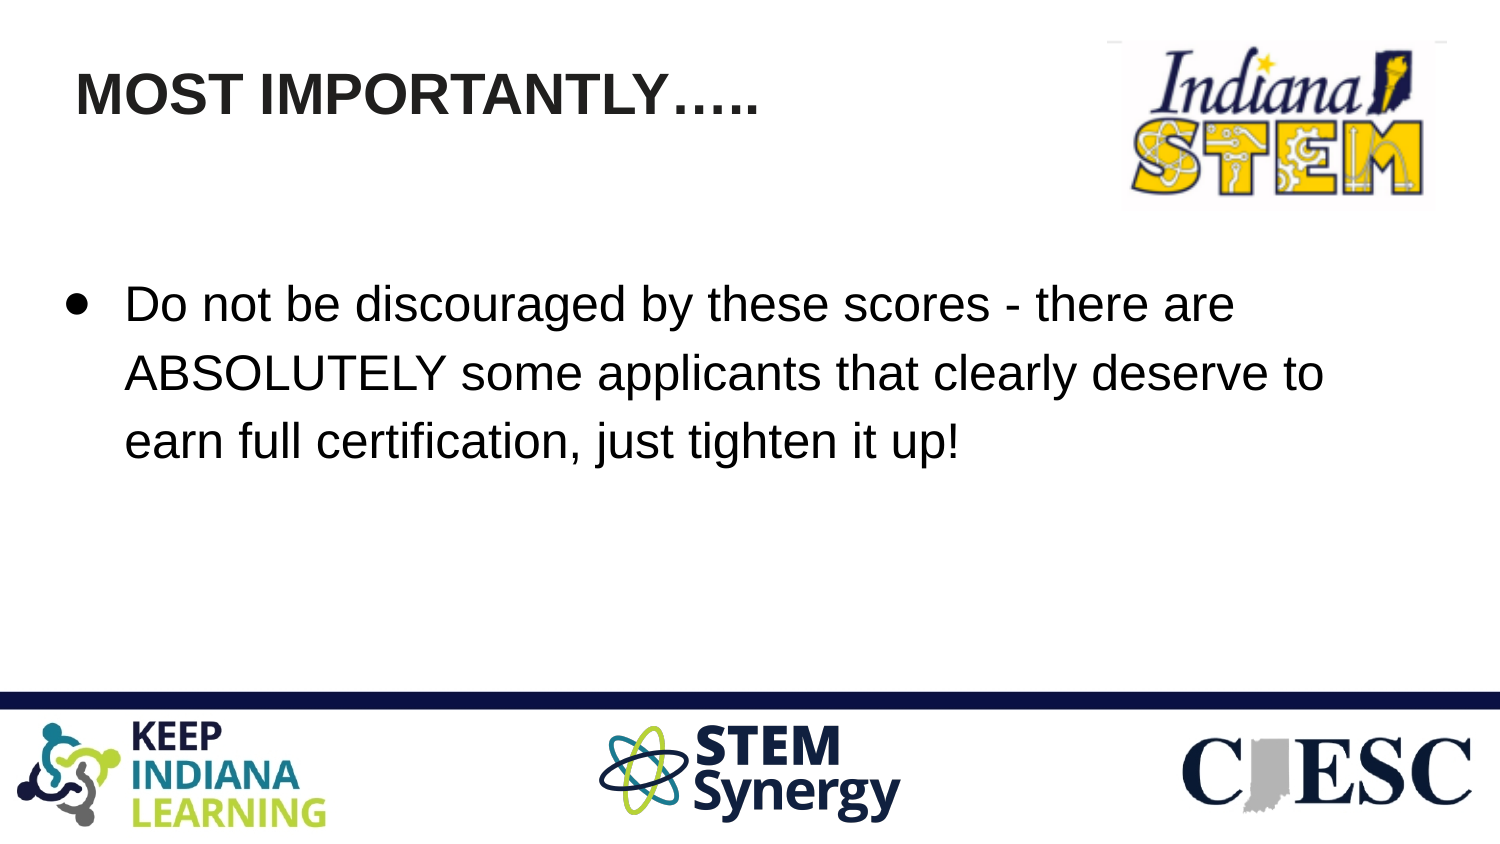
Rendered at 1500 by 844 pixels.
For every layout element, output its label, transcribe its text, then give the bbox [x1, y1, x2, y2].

text_box Do not be discouraged by these scores - there are ABSOLUTELY some applicants that clearly deserve to earn full certification, just tighten it up! [34, 247, 1388, 553]
picture [0, 0, 1500, 844]
text_box MOST IMPORTANTLY….. [60, 30, 854, 142]
